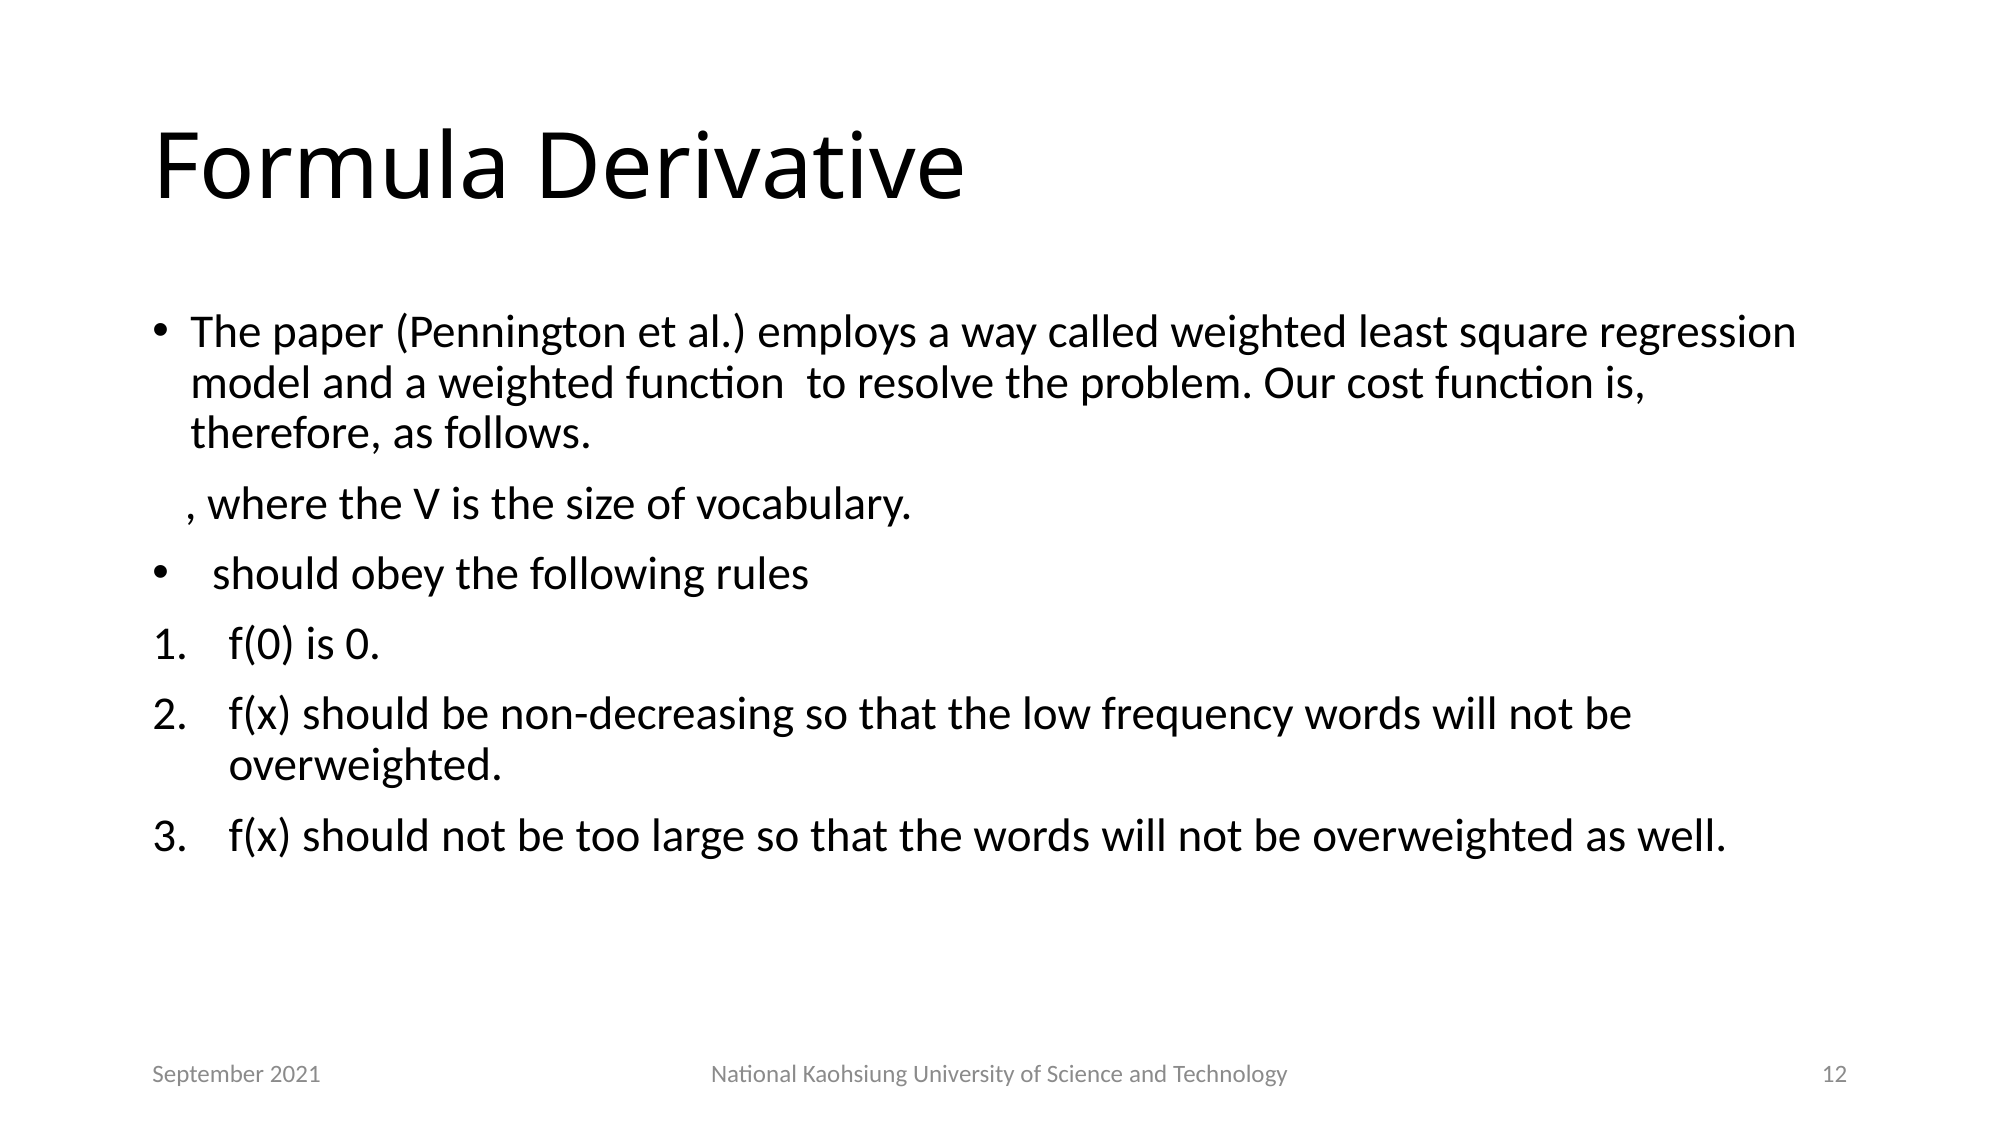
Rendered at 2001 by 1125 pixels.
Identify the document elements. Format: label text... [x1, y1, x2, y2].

slide_number 12 [1412, 1042, 1863, 1103]
footer National Kaohsiung University of Science and Technology [662, 1042, 1338, 1103]
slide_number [137, 1042, 588, 1103]
title Formula Derivative [137, 59, 1863, 278]
